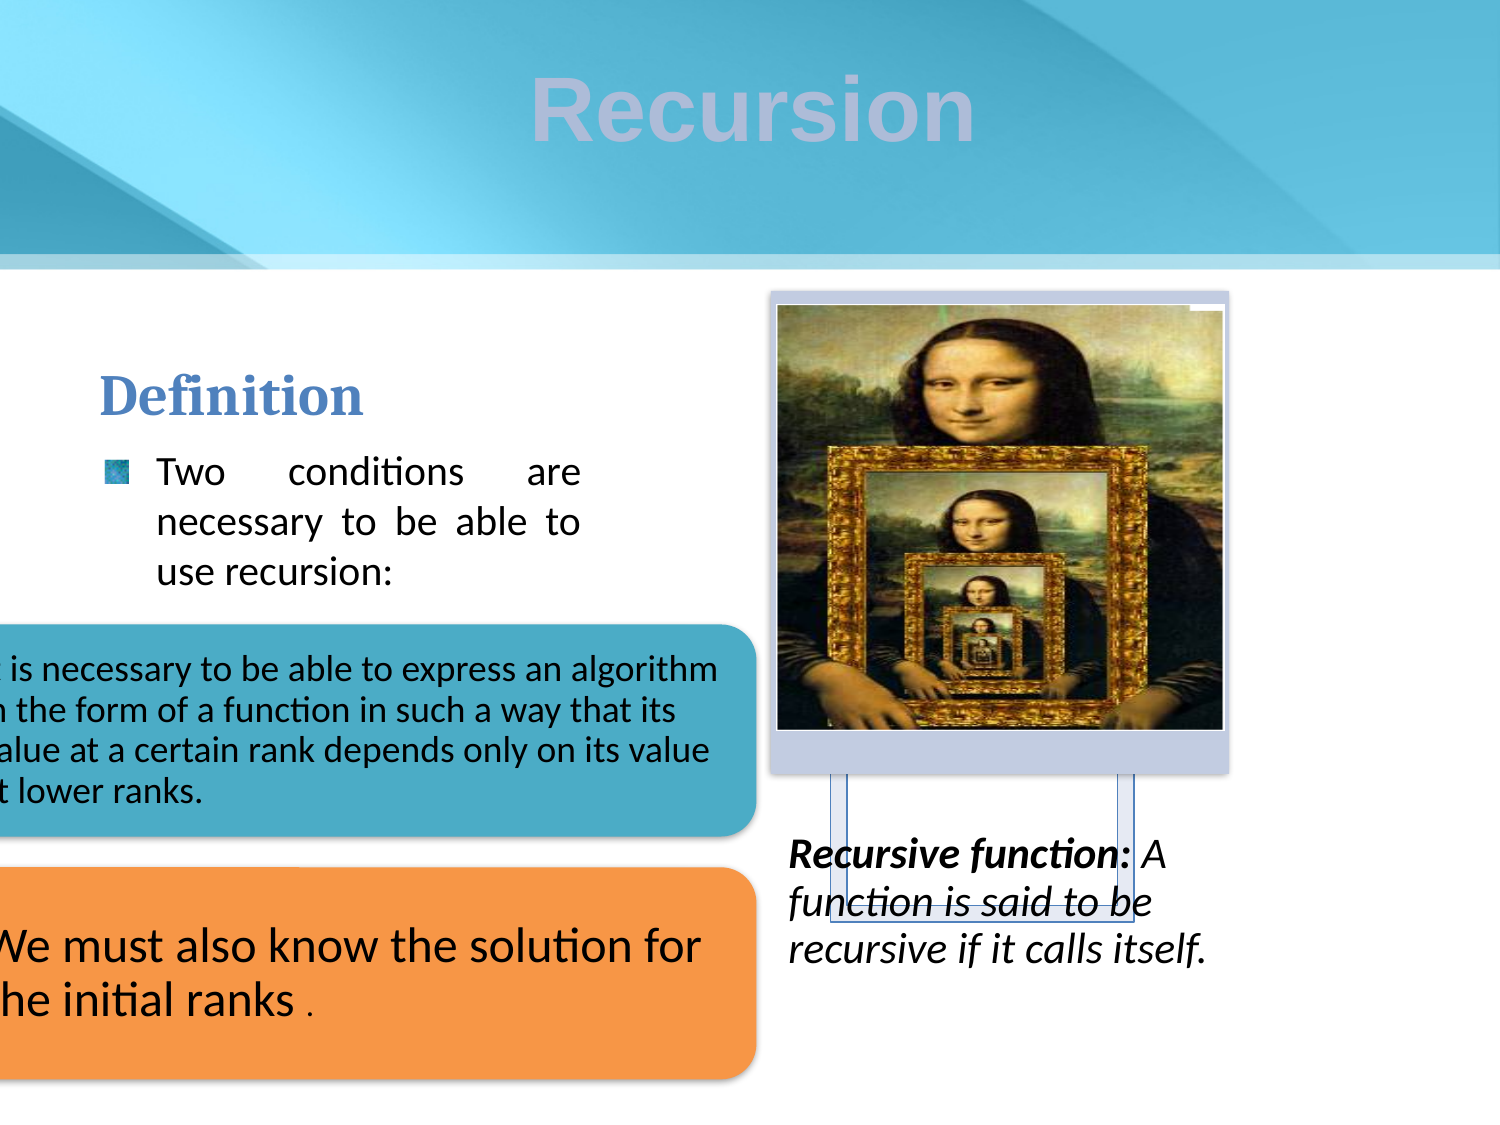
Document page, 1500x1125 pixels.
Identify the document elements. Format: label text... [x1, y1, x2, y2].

picture [99, 454, 129, 484]
picture [0, 0, 1500, 1125]
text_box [714, 290, 1310, 1017]
list Definition Two conditions are necessary to be able to use recursion: [84, 349, 597, 537]
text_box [0, 538, 757, 1125]
picture [775, 303, 1226, 731]
text_box Recursion [513, 42, 993, 168]
